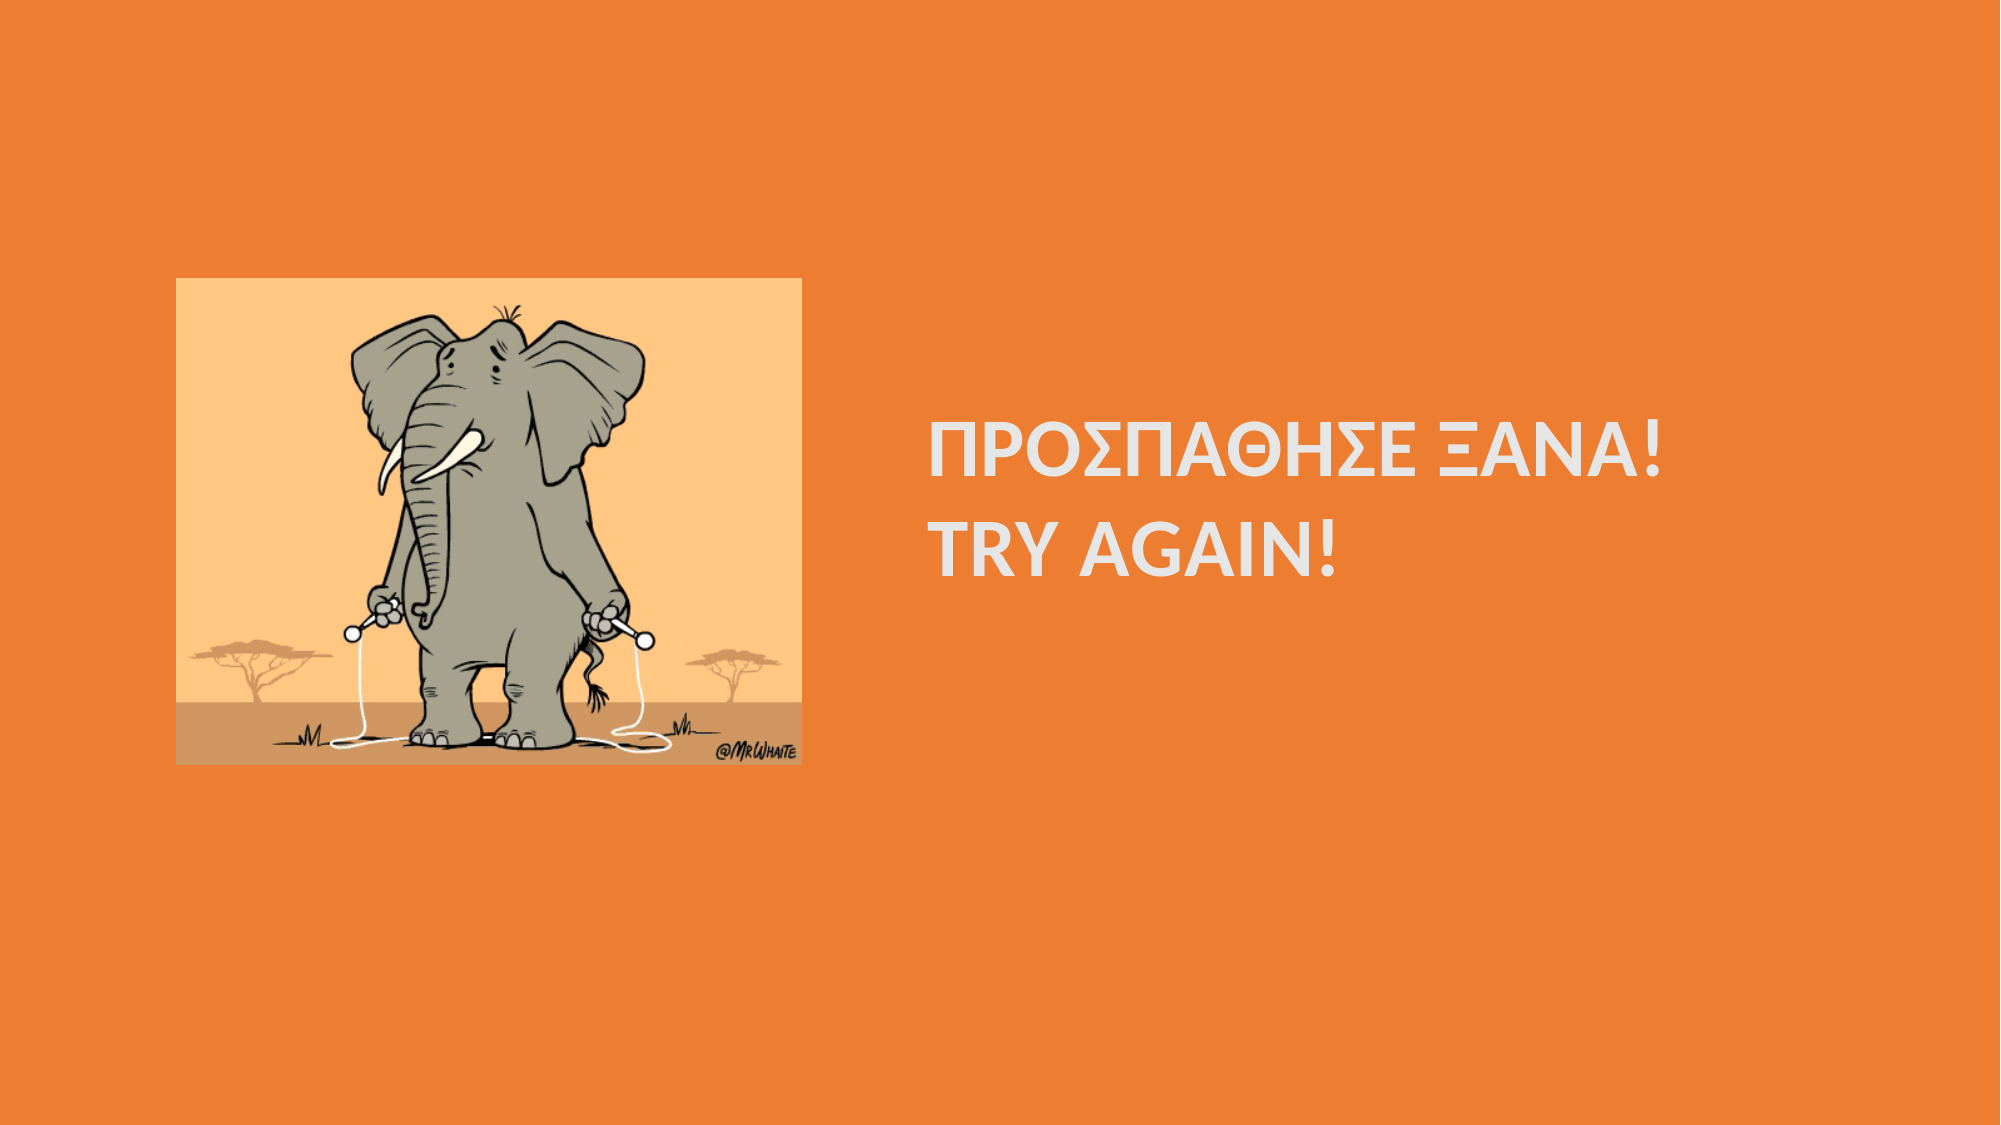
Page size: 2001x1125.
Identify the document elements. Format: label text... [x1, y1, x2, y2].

picture [176, 278, 802, 765]
text_box ΠΡΟΣΠΑΘΗΣΕ ΞΑΝΑ! TRY AGAIN! [912, 385, 1913, 601]
